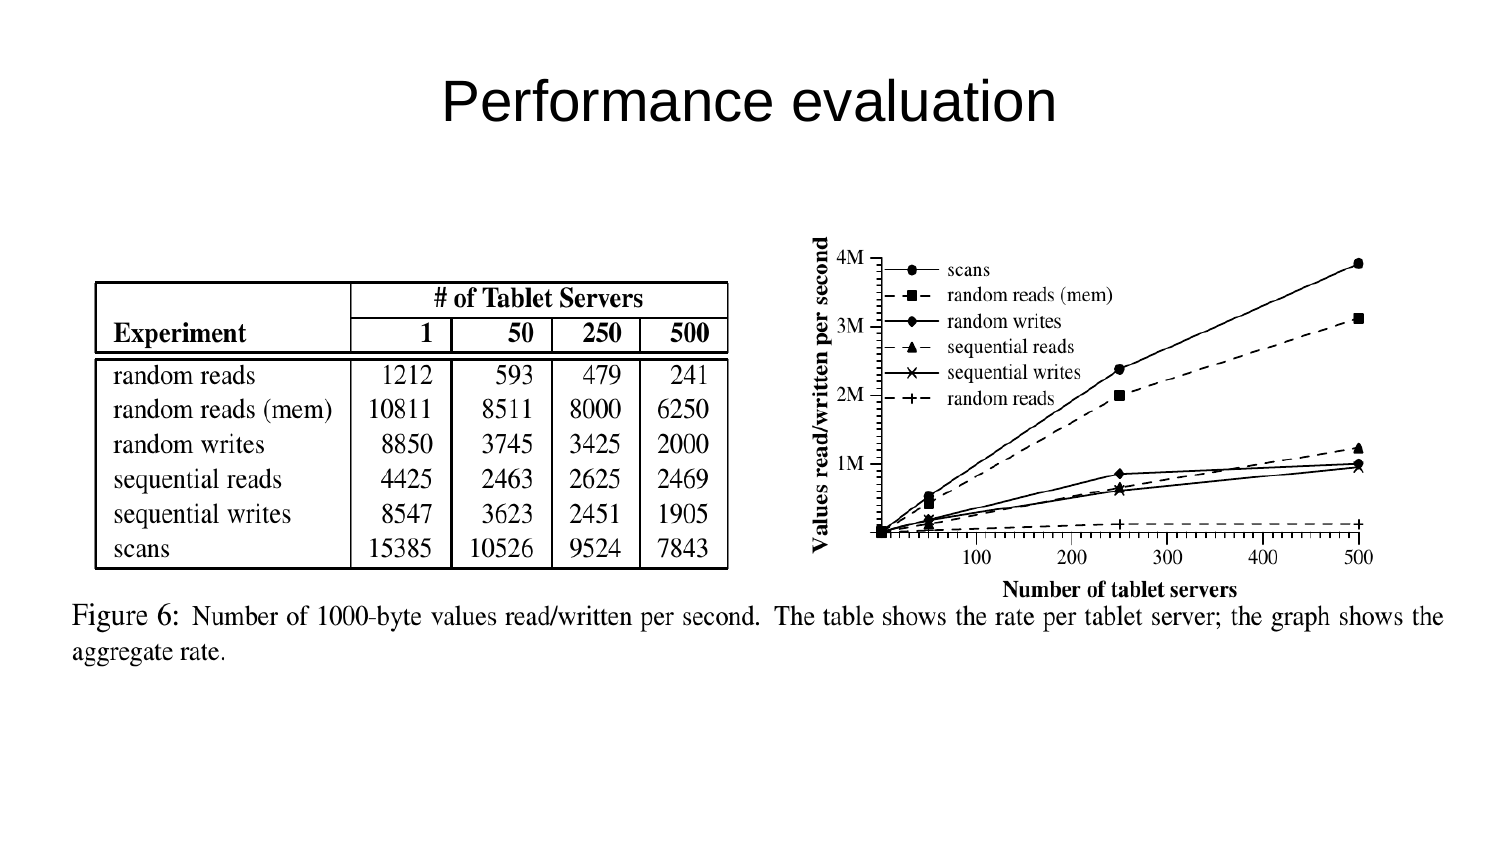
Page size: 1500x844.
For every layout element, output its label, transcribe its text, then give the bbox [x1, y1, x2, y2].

title Performance evaluation [51, 48, 1449, 142]
picture [35, 205, 1465, 698]
